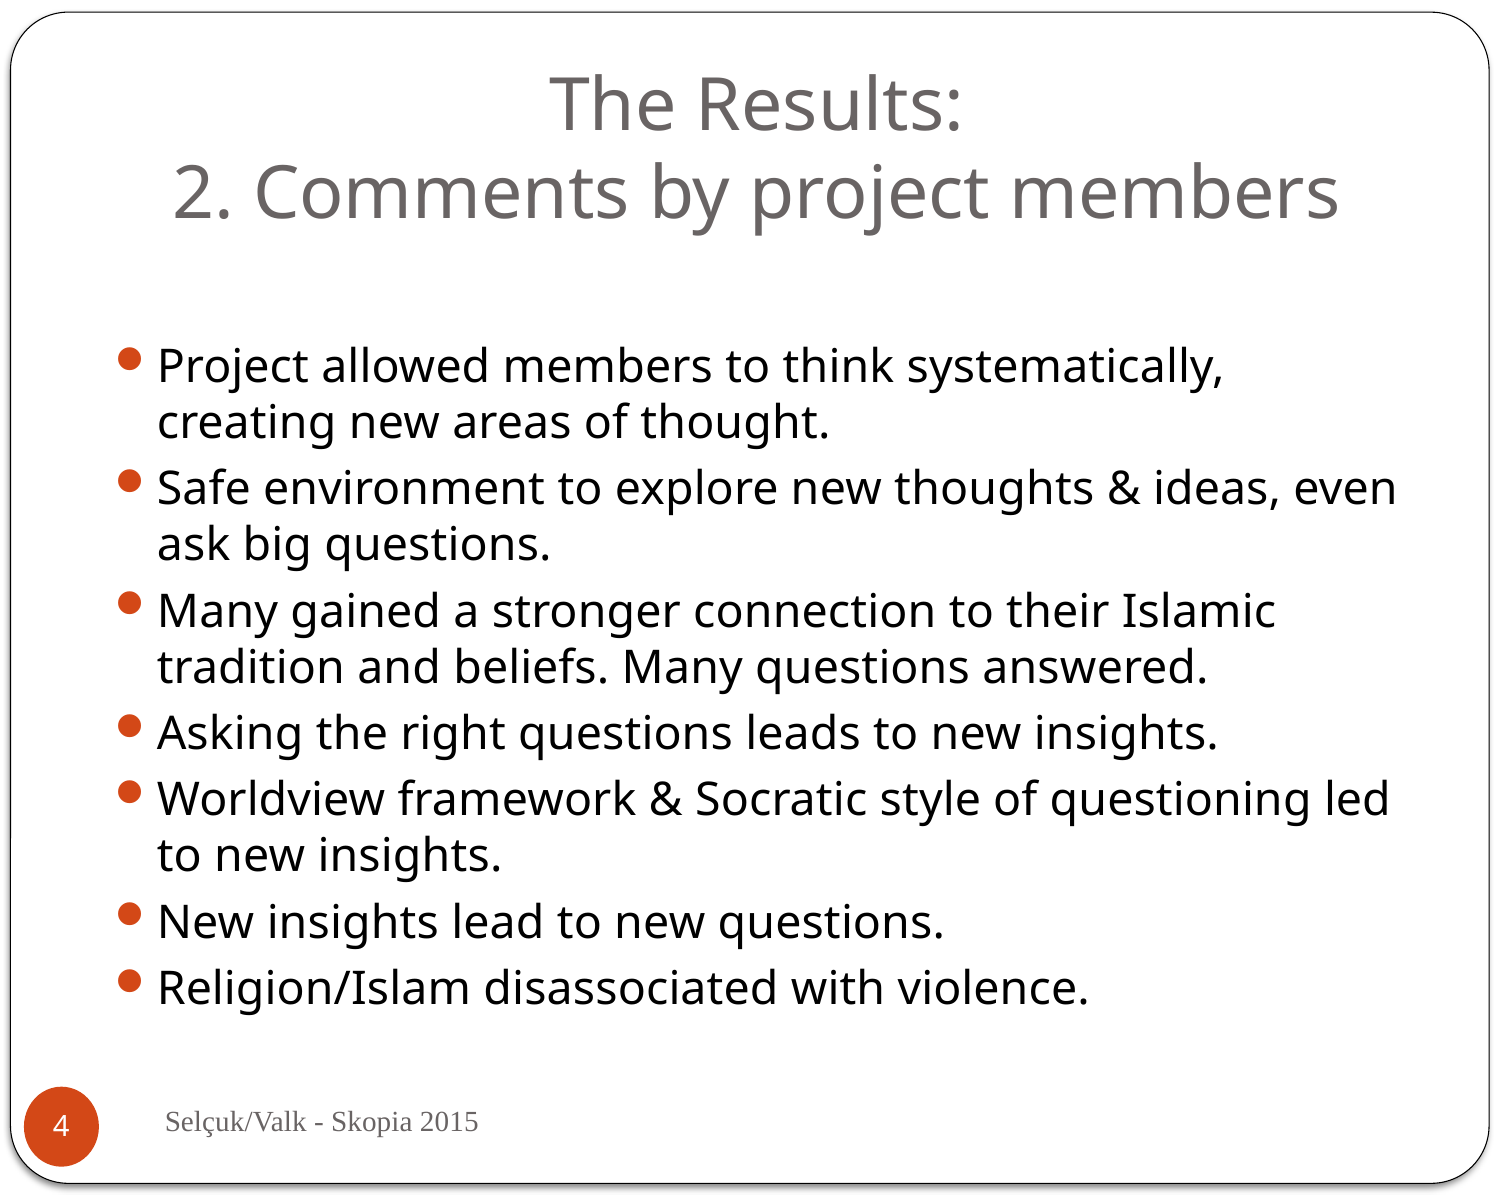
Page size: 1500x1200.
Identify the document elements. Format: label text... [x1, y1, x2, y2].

slide_number 4 [23, 1086, 99, 1167]
footer Selçuk/Valk - Skopia 2015 [150, 1080, 800, 1160]
list Project allowed members to think systematically, creating new areas of thought. Safe environment to explore new thoughts & ideas, even ask big questions. Many gained a stronger connection to their Islamic tradition and beliefs. Many questions answered. Asking the right questions leads to new insights. Worldview framework & Socratic style of questioning led to new insights. New insights lead to new questions. Religion/Islam disassociated with violence. [100, 328, 1425, 1026]
title The Results: 2. Comments by project members [88, 48, 1425, 249]
